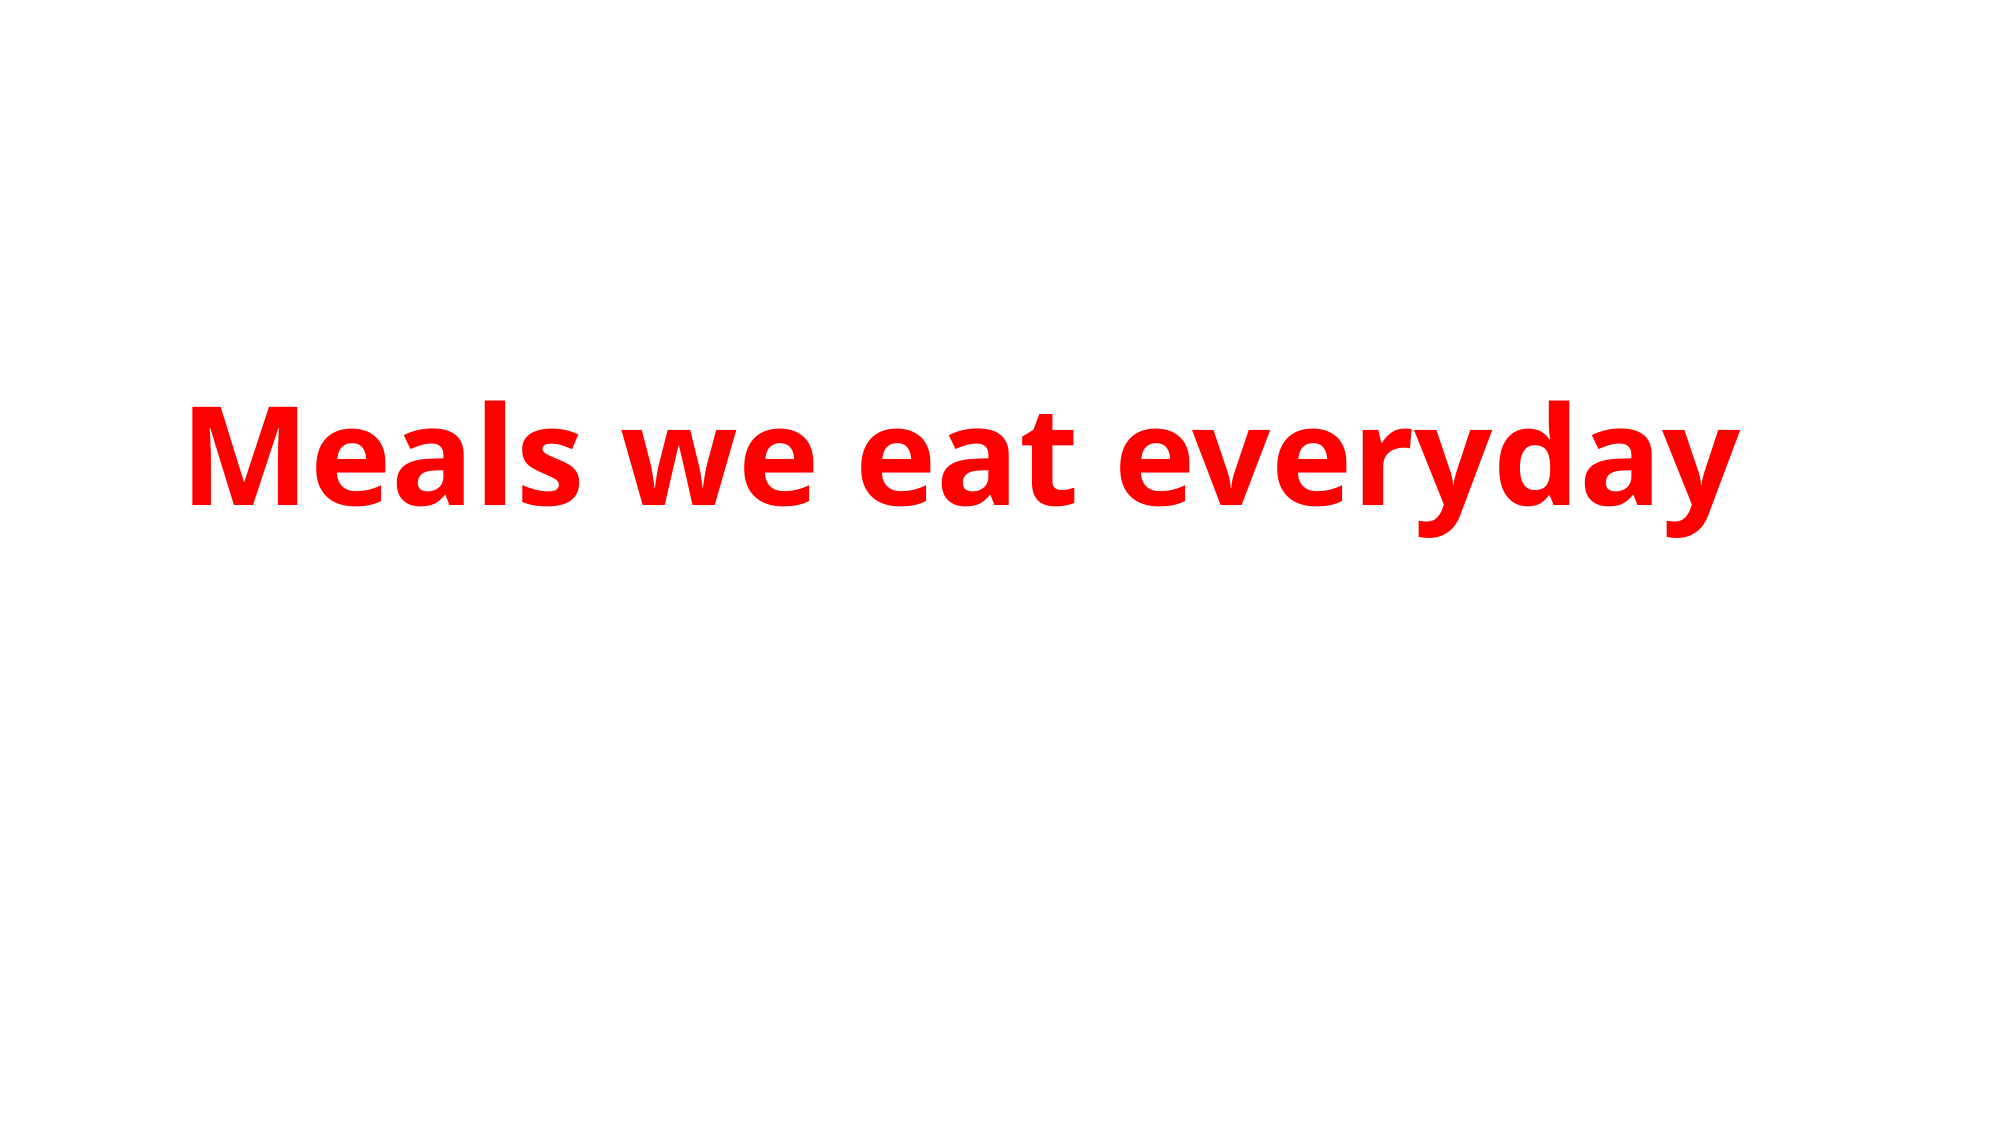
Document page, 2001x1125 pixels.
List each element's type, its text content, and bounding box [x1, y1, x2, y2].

title Meals we eat everyday [32, 352, 1758, 570]
